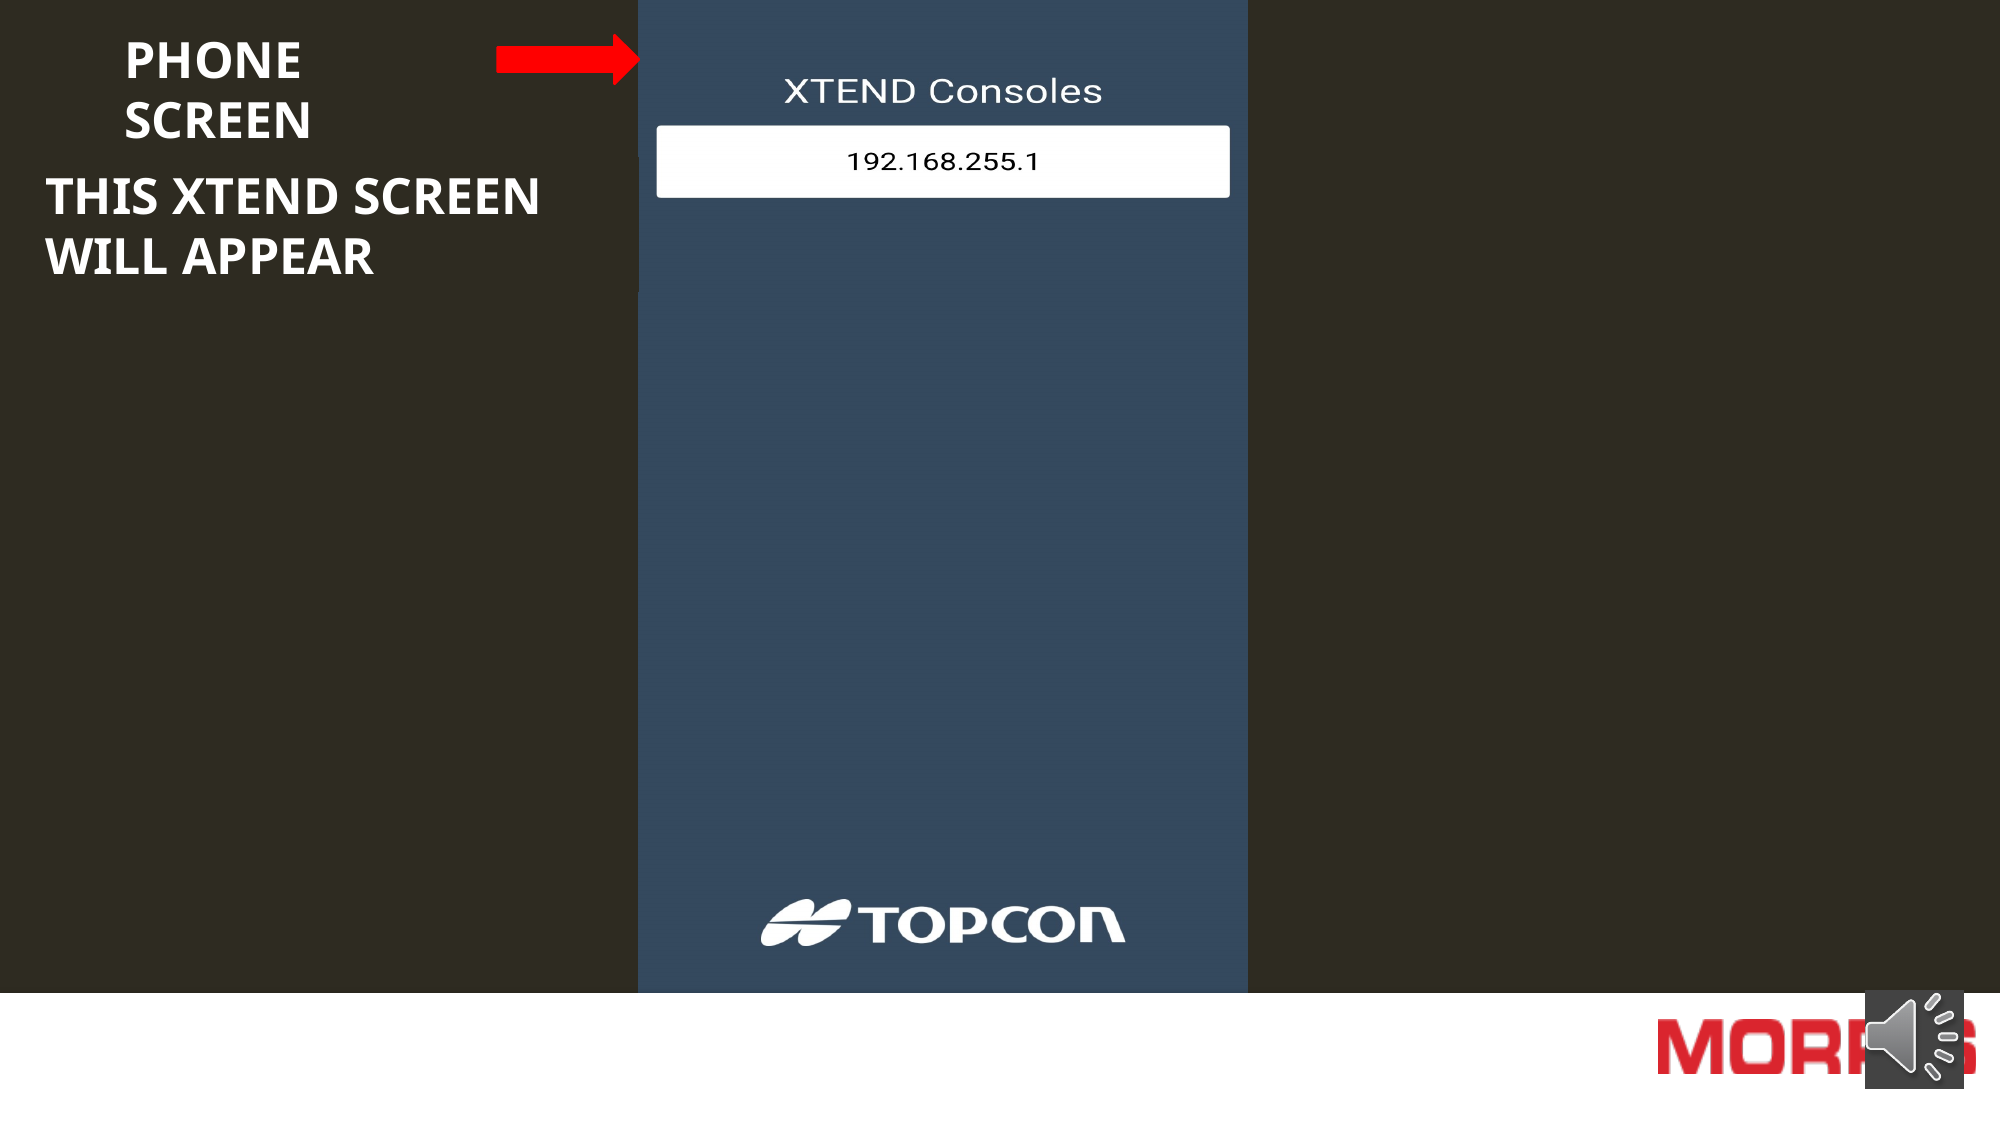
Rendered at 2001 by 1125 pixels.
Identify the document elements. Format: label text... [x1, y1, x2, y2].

text_box [496, 33, 631, 86]
text_box PHONE SCREEN [109, 21, 486, 157]
text_box THIS XTEND SCREEN WILL APPEAR [30, 157, 631, 292]
picture [638, 0, 1248, 993]
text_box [0, 993, 2000, 1125]
picture [1864, 989, 1965, 1090]
